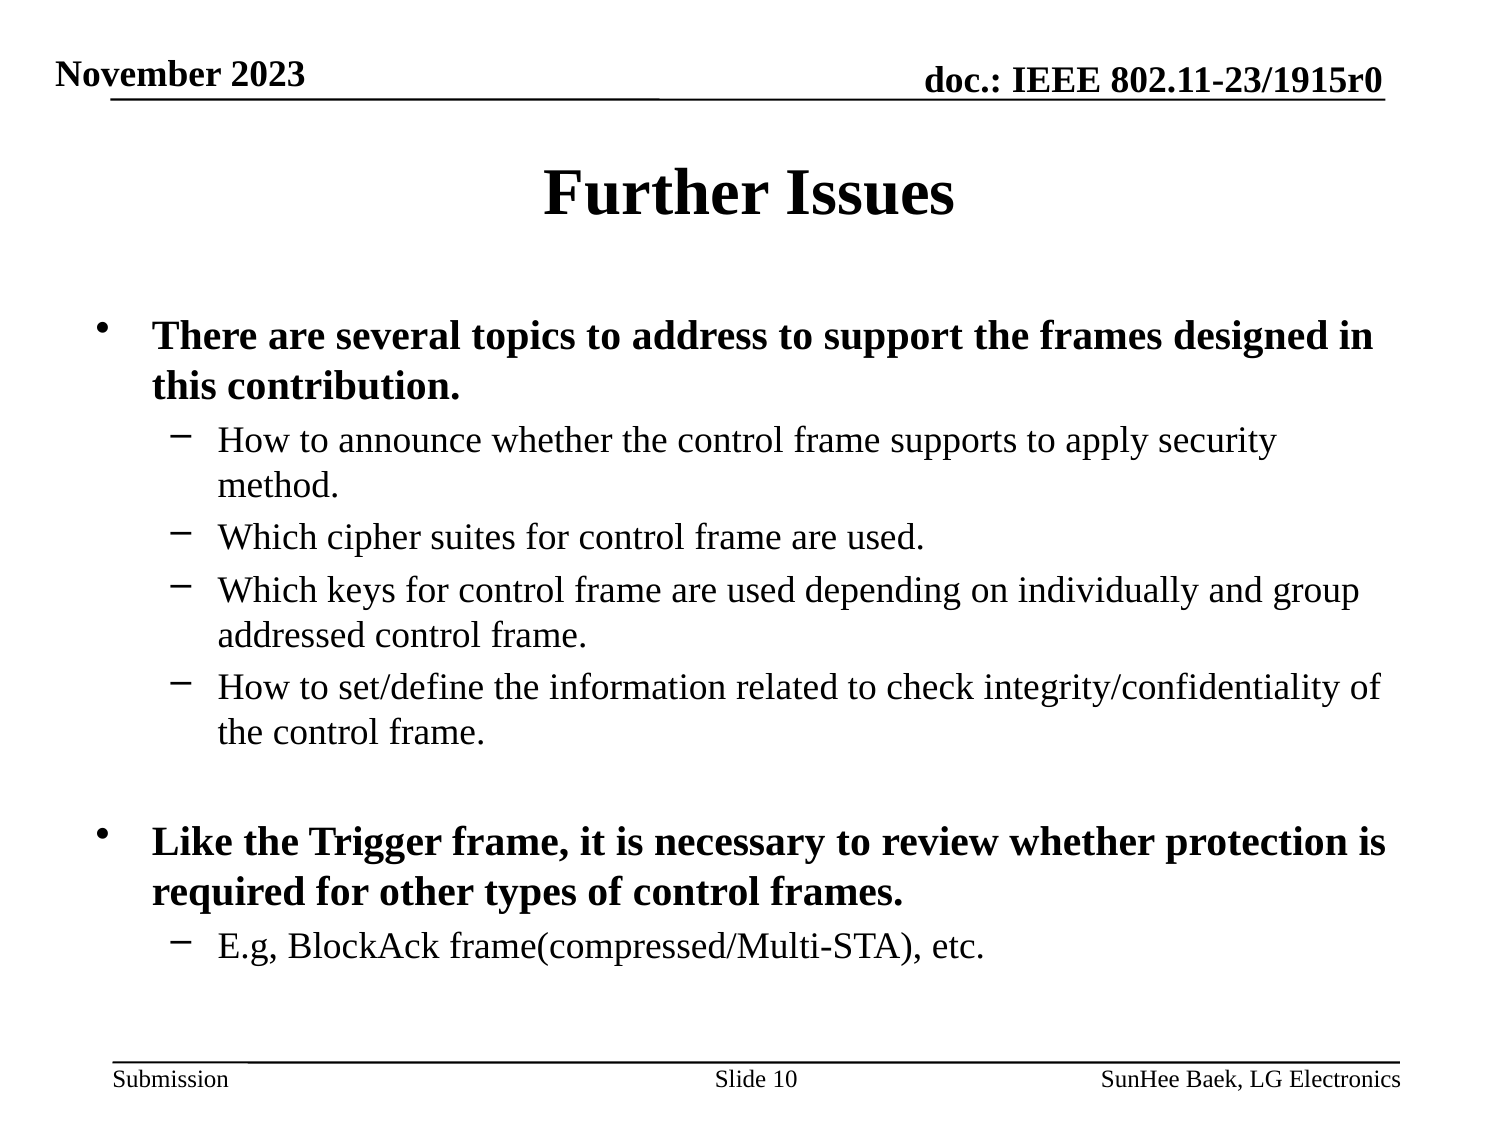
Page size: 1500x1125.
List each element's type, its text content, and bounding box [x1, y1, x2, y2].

list There are several topics to address to support the frames designed in this contribution. How to announce whether the control frame supports to apply security method. Which cipher suites for control frame are used. Which keys for control frame are used depending on individually and group addressed control frame. How to set/define the information related to check integrity/confidentiality of the control frame. Like the Trigger frame, it is necessary to review whether protection is required for other types of control frames. E.g, BlockAck frame(compressed/Multi-STA), etc. [80, 299, 1406, 1013]
footer SunHee Baek, LG Electronics [1096, 1061, 1402, 1093]
slide_number Slide 10 [712, 1061, 800, 1093]
title Further Issues [112, 112, 1388, 263]
